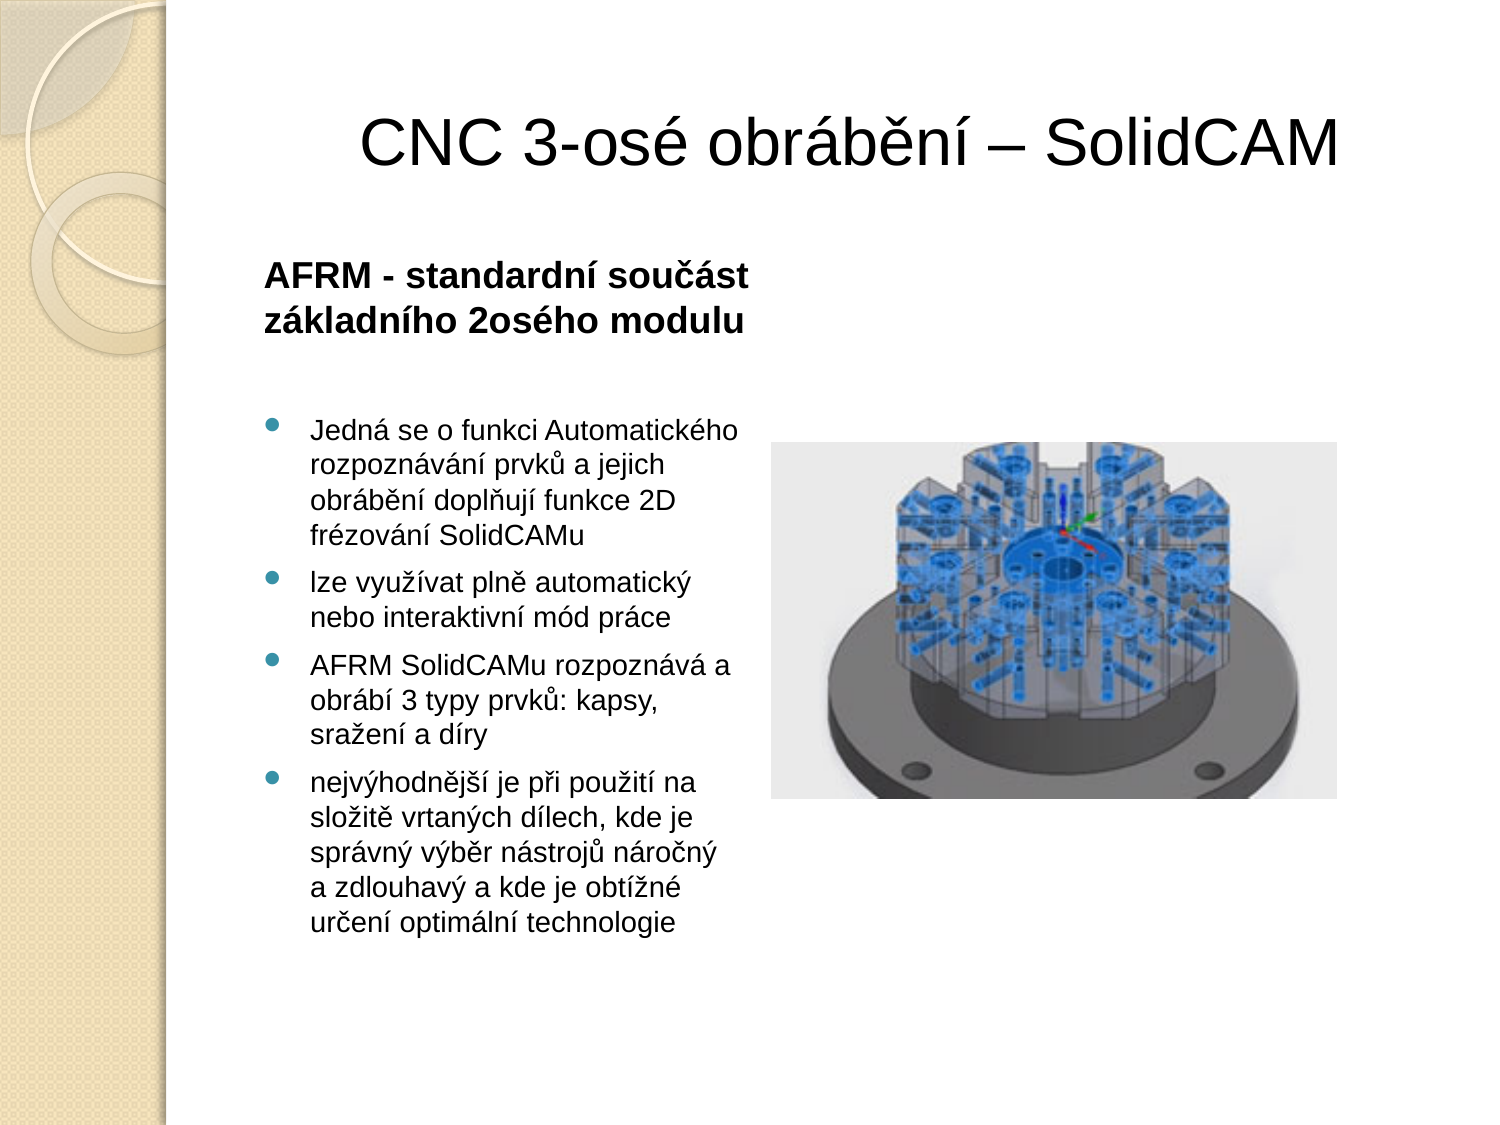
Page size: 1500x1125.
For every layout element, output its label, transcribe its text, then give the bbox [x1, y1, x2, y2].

list AFRM - standardní součást základního 2osého modulu Jedná se o funkci Automatického rozpoznávání prvků a jejich obrábění doplňují funkce 2D frézování SolidCAMu lze využívat plně automatický nebo interaktivní mód práce AFRM SolidCAMu rozpoznává a obrábí 3 typy prvků: kapsy, sražení a díry nejvýhodnější je při použití na složitě vrtaných dílech, kde je správný výběr nástrojů náročný a zdlouhavý a kde je obtížné určení optimální technologie [235, 243, 774, 1047]
title CNC 3-osé obrábění – SolidCAM [235, 45, 1466, 233]
picture [771, 442, 1337, 799]
